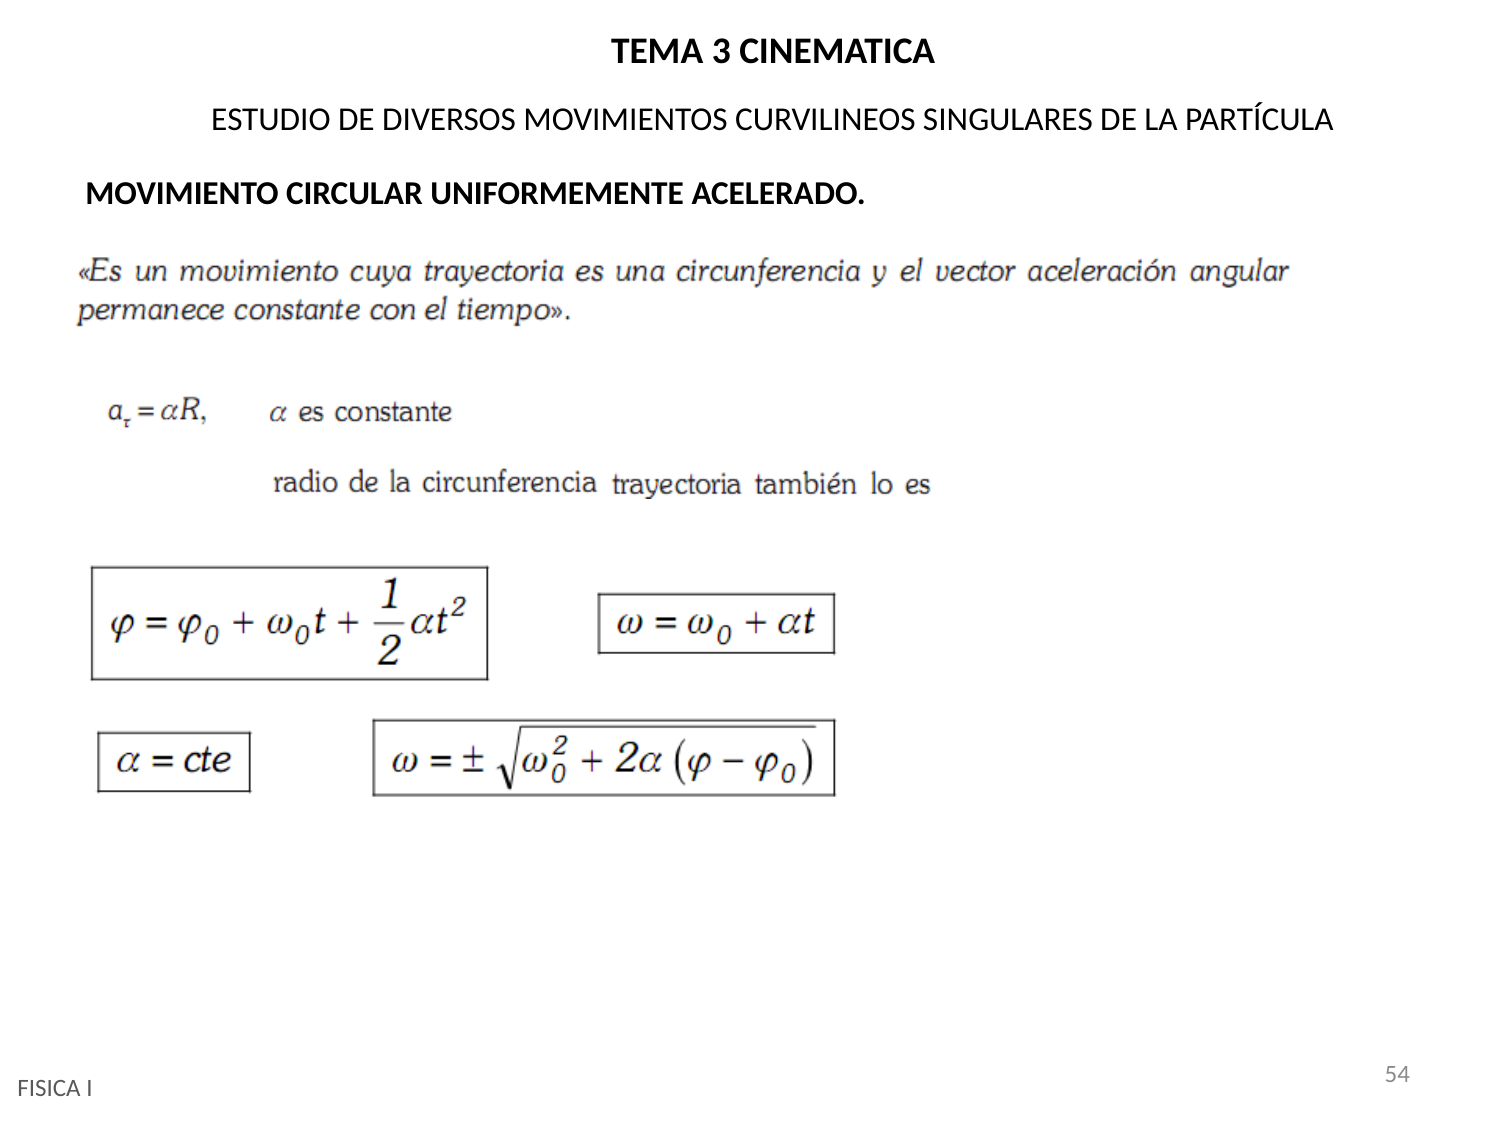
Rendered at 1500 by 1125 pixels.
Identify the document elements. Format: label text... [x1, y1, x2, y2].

picture [81, 702, 851, 823]
slide_number 54 [1074, 1042, 1425, 1103]
title TEMA 3 CINEMATICA [135, 7, 1411, 90]
picture [81, 550, 855, 687]
picture [105, 386, 209, 434]
text_box MOVIMIENTO CIRCULAR UNIFORMEMENTE ACELERADO. [70, 164, 1430, 247]
footer FISICA I [0, 1058, 111, 1115]
picture [609, 468, 932, 499]
picture [269, 386, 458, 431]
subtitle ESTUDIO DE DIVERSOS MOVIMIENTOS CURVILINEOS SINGULARES DE LA PARTÍCULA [140, 90, 1407, 149]
picture [70, 245, 1301, 333]
picture [269, 456, 601, 502]
